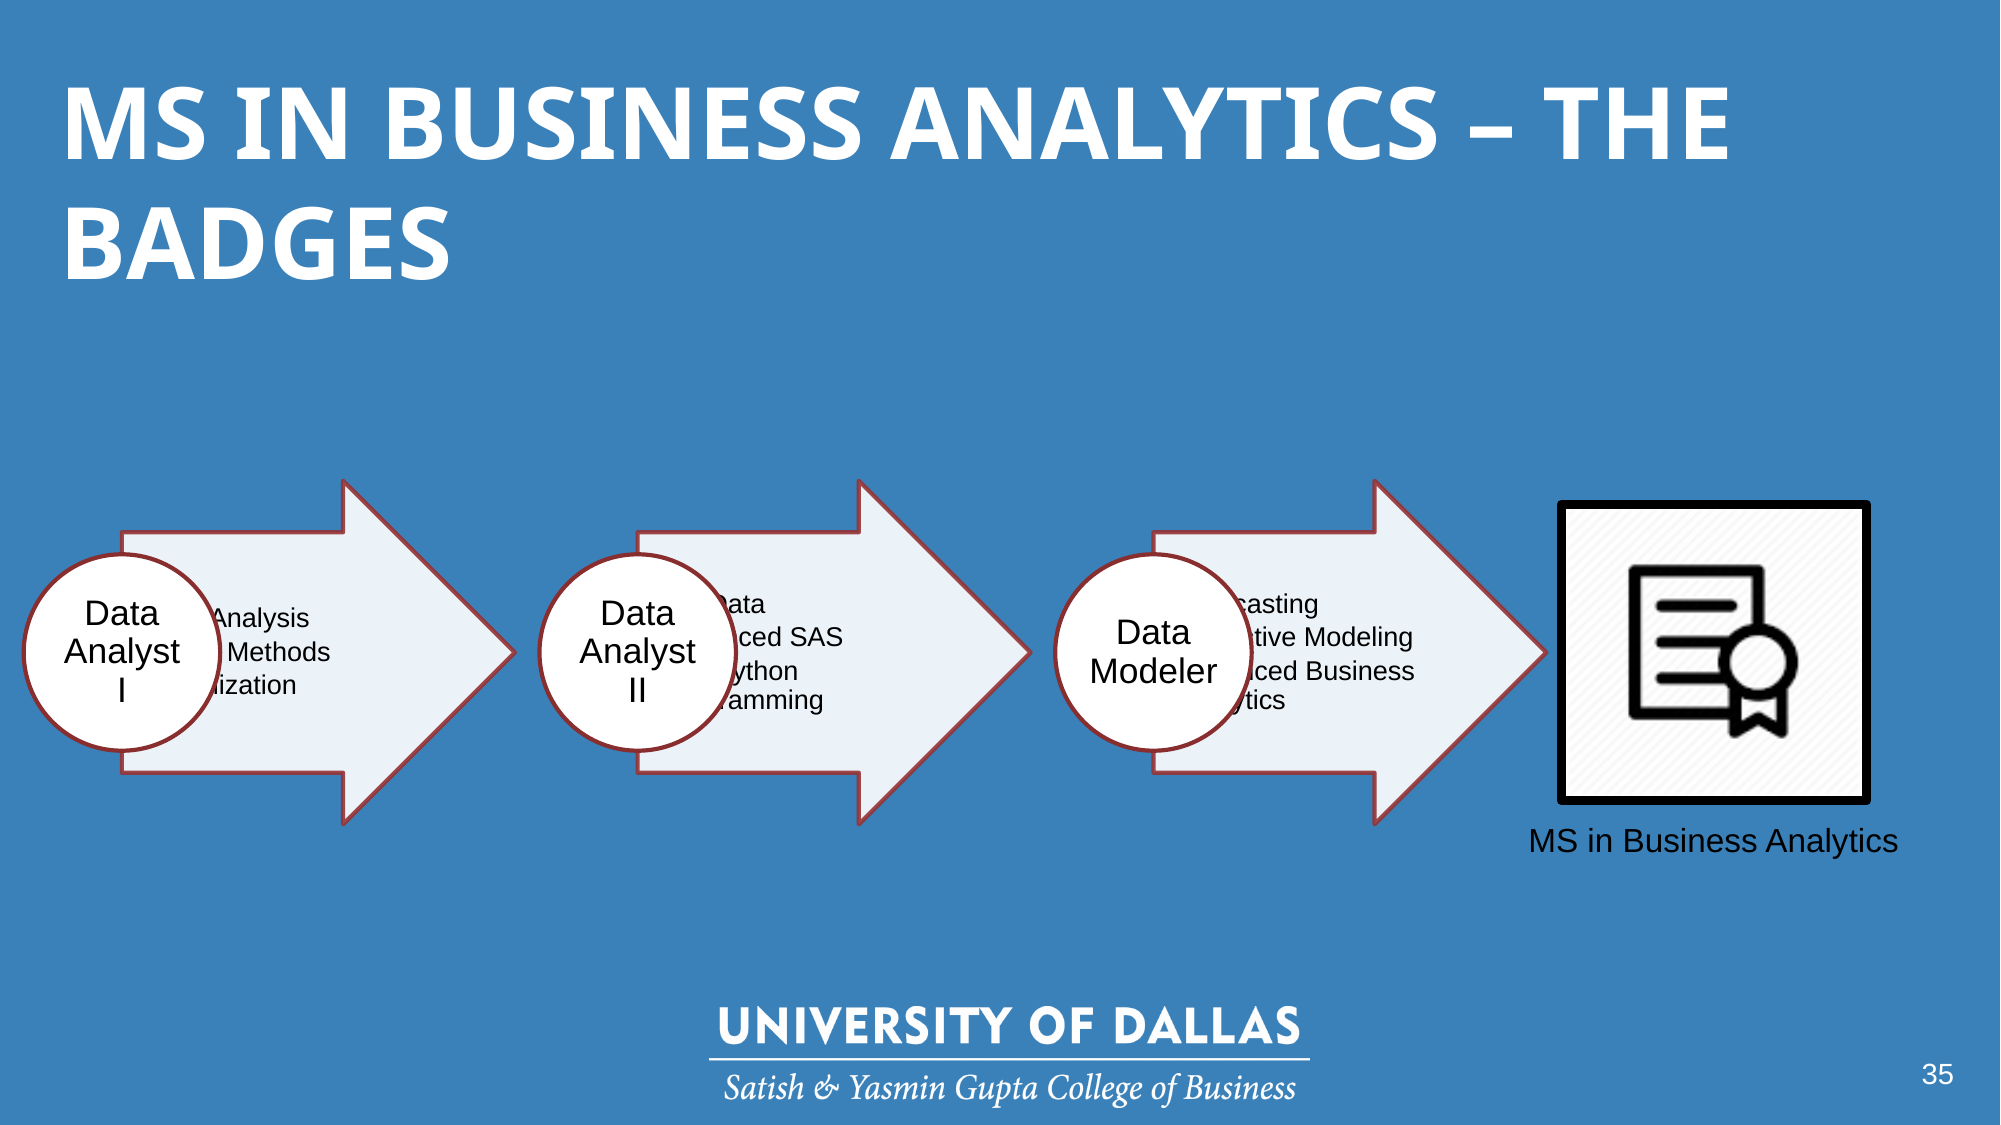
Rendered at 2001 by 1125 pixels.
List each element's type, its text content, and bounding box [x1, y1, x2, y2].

picture [1565, 508, 1863, 797]
slide_number 35 [1894, 1047, 1982, 1109]
picture [709, 1083, 1310, 1108]
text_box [22, 221, 1548, 1083]
title MS in Business Analytics – the badges [44, 44, 1779, 299]
text_box MS in Business Analytics [1552, 811, 1917, 867]
